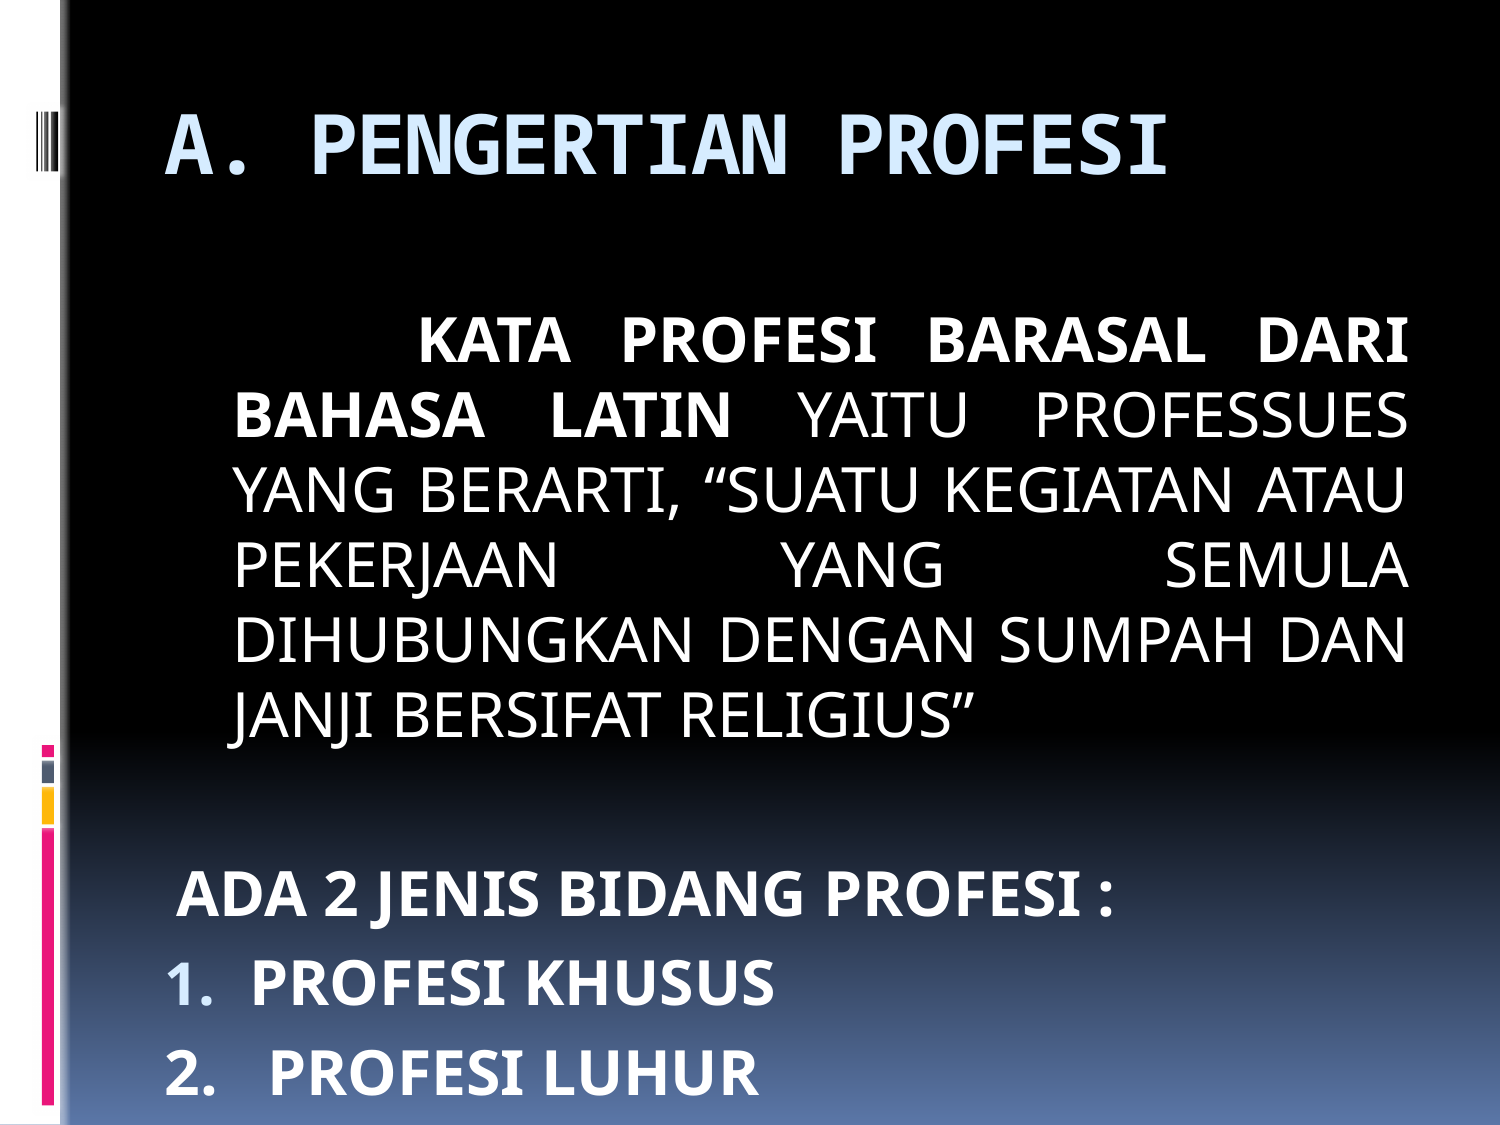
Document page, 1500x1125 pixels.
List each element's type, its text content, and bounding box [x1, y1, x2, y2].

list KATA PROFESI BARASAL DARI BAHASA LATIN YAITU PROFESSUES YANG BERARTI, “SUATU KEGIATAN ATAU PEKERJAAN YANG SEMULA DIHUBUNGKAN DENGAN SUMPAH DAN JANJI BERSIFAT RELIGIUS” ADA 2 JENIS BIDANG PROFESI : PROFESI KHUSUS 2. PROFESI LUHUR [150, 292, 1425, 1043]
title A. PENGERTIAN PROFESI [150, 83, 1425, 234]
